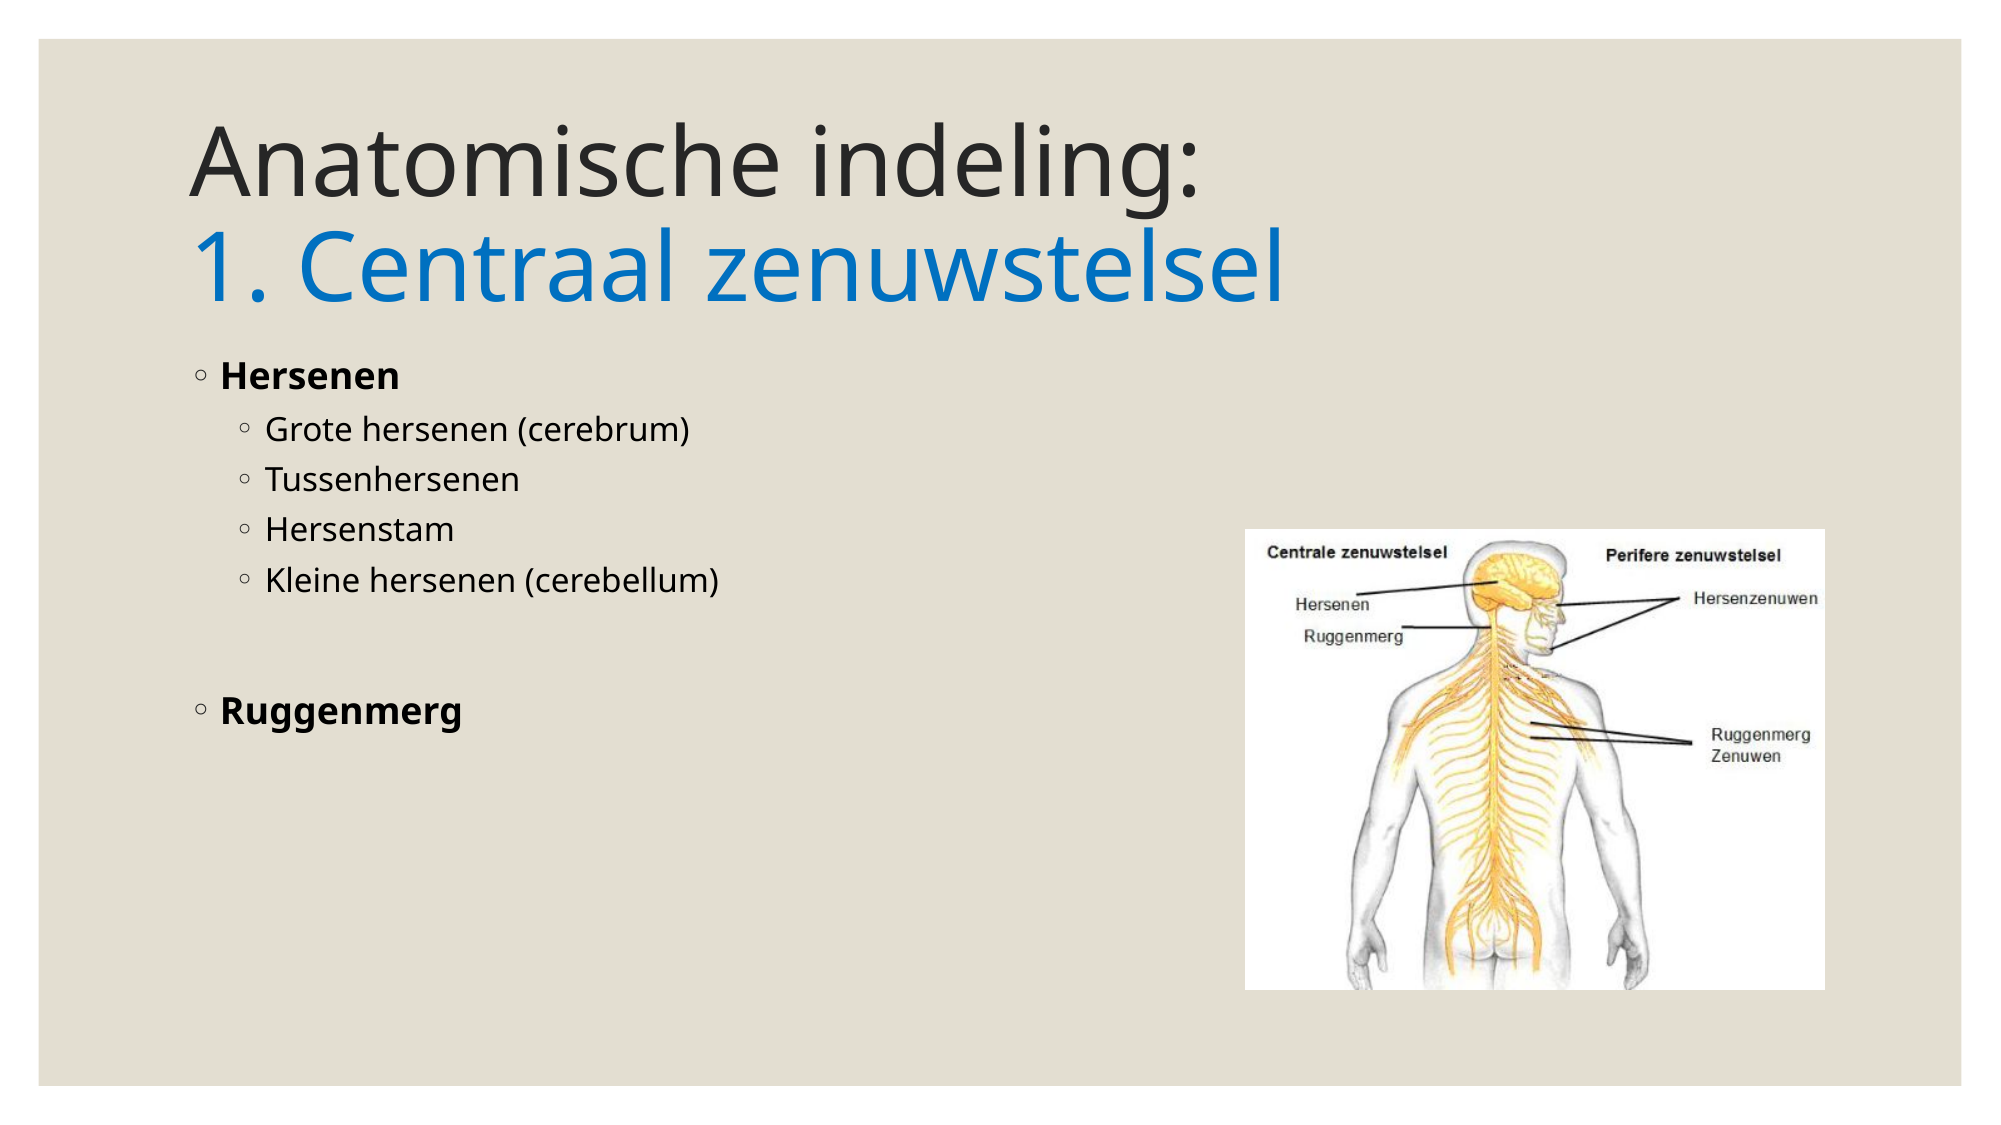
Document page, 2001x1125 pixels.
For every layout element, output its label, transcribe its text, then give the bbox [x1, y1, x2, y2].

picture [1245, 529, 1825, 990]
title Anatomische indeling: 1. Centraal zenuwstelsel [174, 105, 1825, 331]
list Hersenen Grote hersenen (cerebrum) Tussenhersenen Hersenstam Kleine hersenen (cerebellum) Ruggenmerg [174, 345, 1825, 990]
